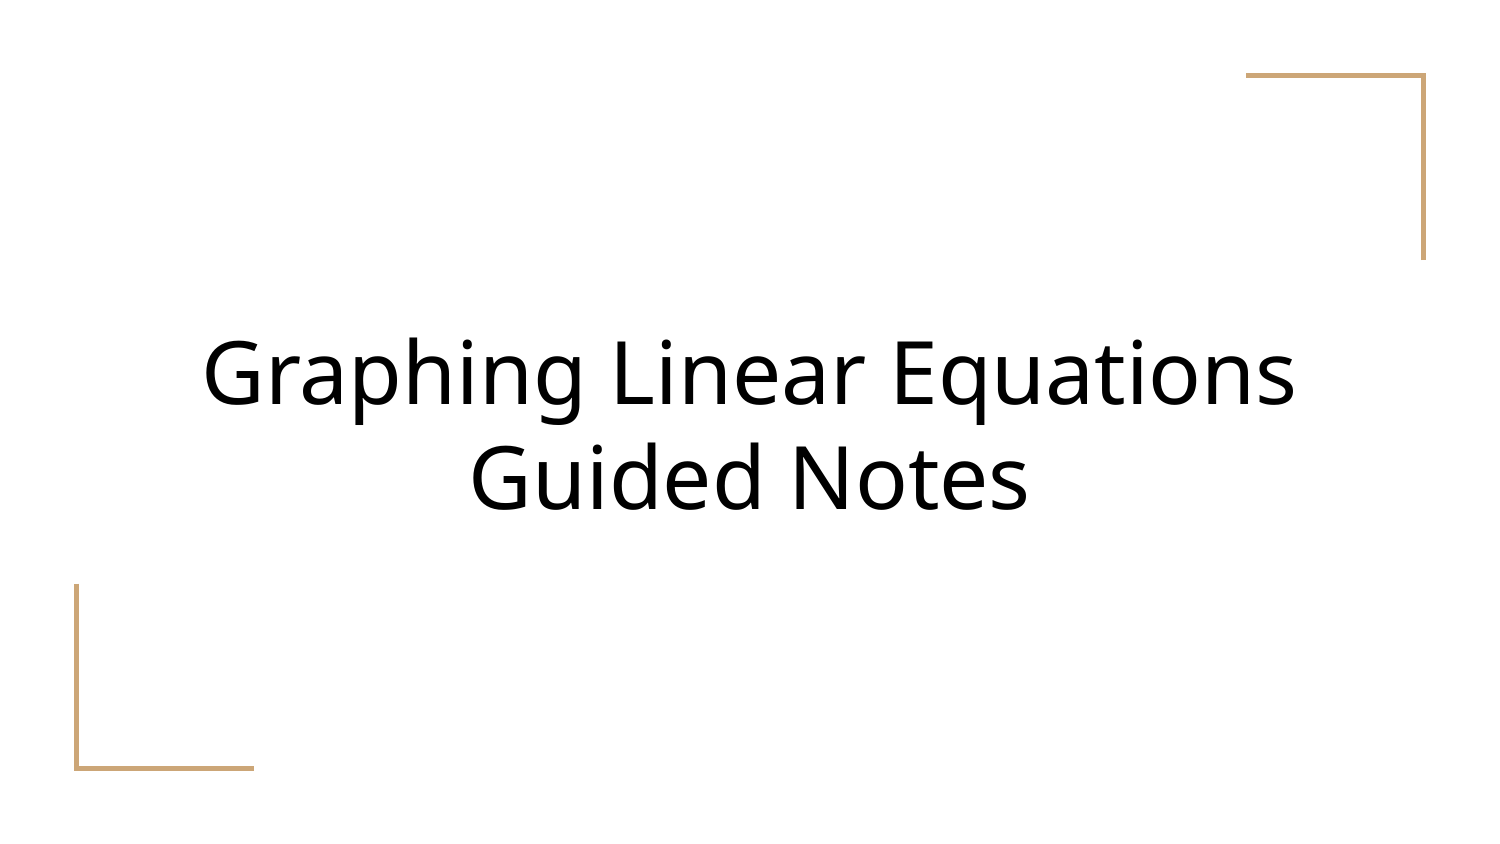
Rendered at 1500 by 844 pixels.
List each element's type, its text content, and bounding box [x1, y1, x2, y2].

title Graphing Linear Equations Guided Notes [126, 296, 1374, 548]
